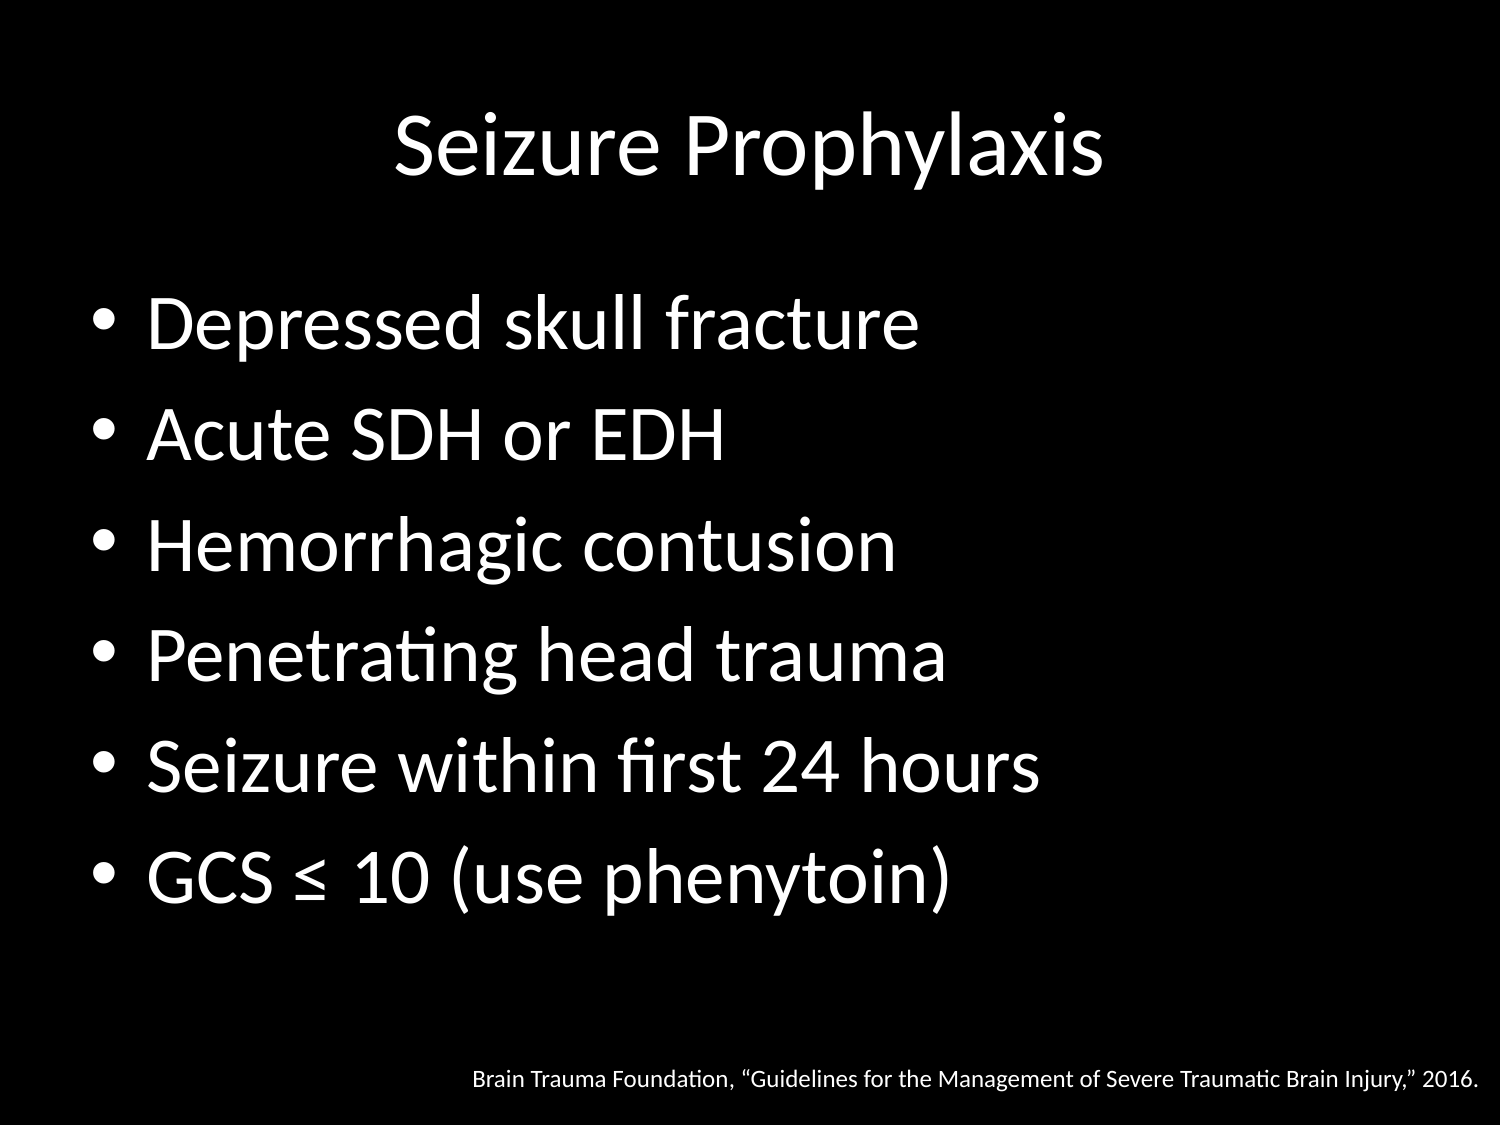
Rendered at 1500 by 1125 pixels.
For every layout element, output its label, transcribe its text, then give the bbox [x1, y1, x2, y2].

list Depressed skull fracture Acute SDH or EDH Hemorrhagic contusion Penetrating head trauma Seizure within first 24 hours GCS ≤ 10 (use phenytoin) [75, 262, 1425, 1005]
title Seizure Prophylaxis [75, 45, 1425, 233]
text_box Brain Trauma Foundation, “Guidelines for the Management of Severe Traumatic Brain Injury,” 2016. [457, 1055, 1500, 1101]
